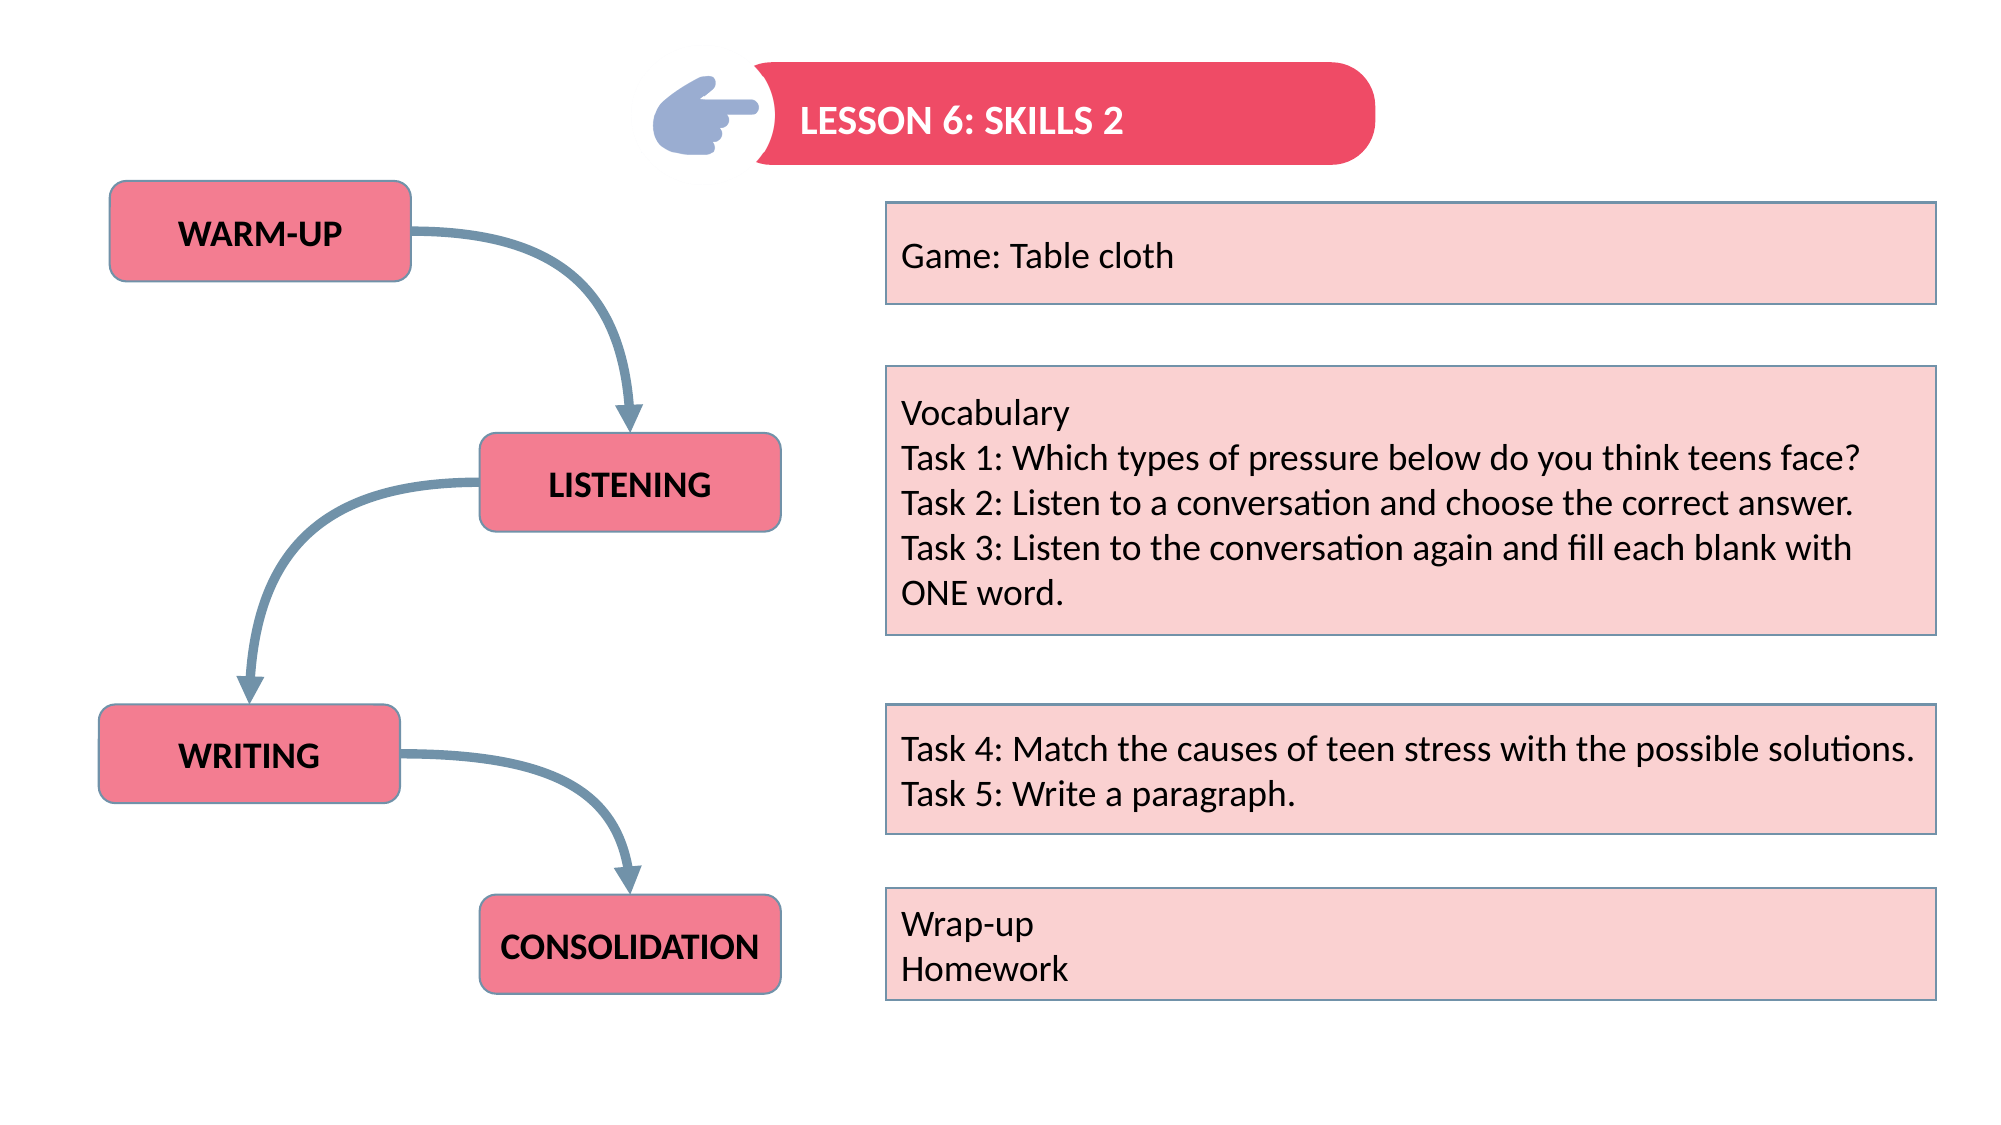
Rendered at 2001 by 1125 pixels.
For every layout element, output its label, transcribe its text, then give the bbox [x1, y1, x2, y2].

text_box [400, 753, 631, 895]
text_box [249, 482, 480, 705]
text_box LESSON 6: SKILLS 2 [785, 85, 1376, 150]
text_box Task 4: Match the causes of teen stress with the possible solutions. Task 5: Write a paragraph. [885, 703, 1937, 835]
text_box Wrap-up Homework [885, 887, 1937, 1001]
text_box [784, 61, 1372, 166]
text_box Game: Table cloth [885, 201, 1937, 305]
text_box WRITING [97, 703, 402, 805]
text_box [749, 287, 1105, 427]
text_box LISTENING [478, 431, 782, 533]
text_box Vocabulary Task 1: Which types of pressure below do you think teens face? Task 2: Listen to a conversation and choose the correct answer. Task 3: Listen to the conversation again and fill each blank with ONE word. [885, 365, 1937, 636]
text_box WARM-UP [108, 179, 412, 283]
text_box CONSOLIDATION [478, 893, 782, 995]
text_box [410, 231, 631, 433]
picture [625, 39, 784, 190]
text_box [652, 834, 916, 974]
